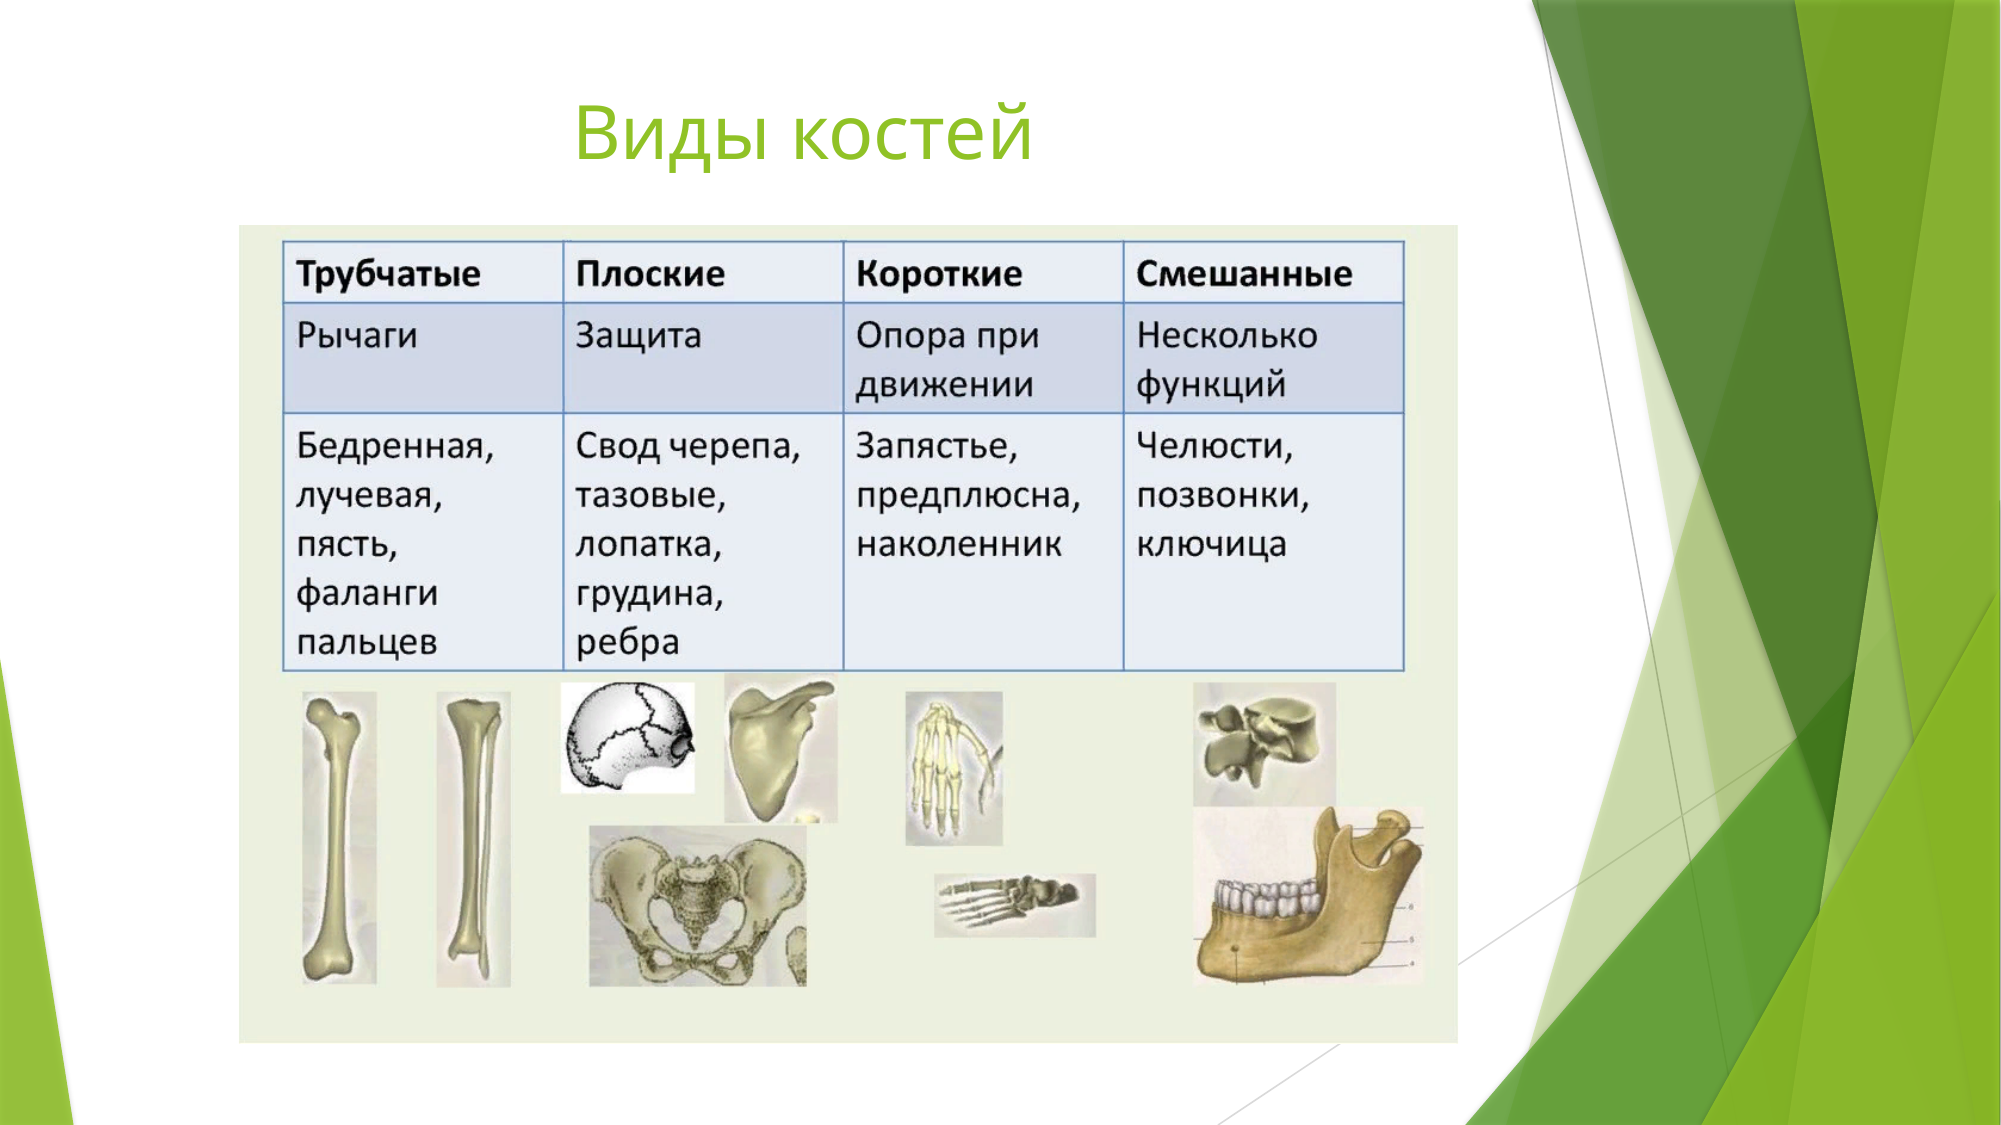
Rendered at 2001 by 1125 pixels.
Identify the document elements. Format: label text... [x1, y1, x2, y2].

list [238, 224, 1459, 1044]
title Виды костей [111, 77, 1517, 225]
